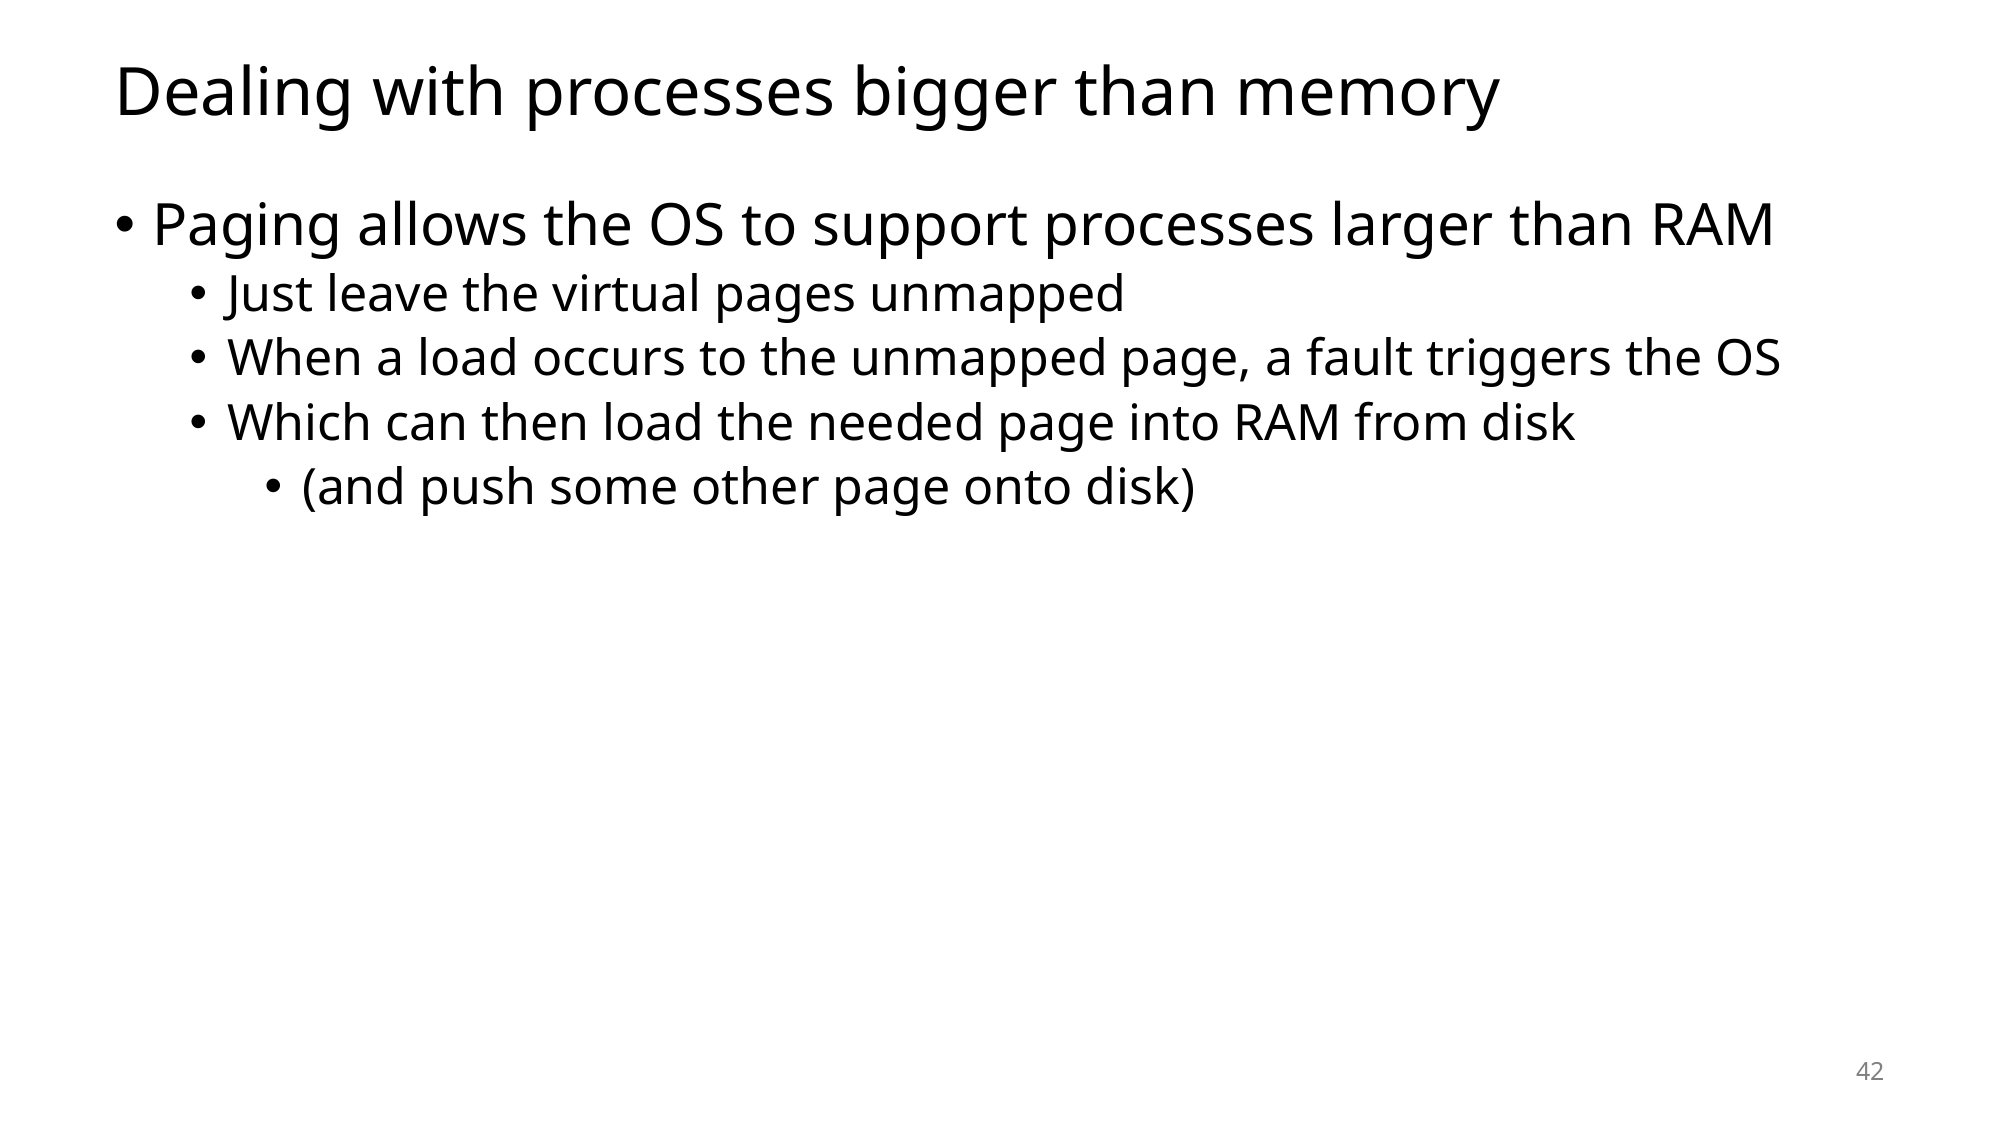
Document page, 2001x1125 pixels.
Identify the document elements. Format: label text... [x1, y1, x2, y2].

title Dealing with processes bigger than memory [99, 37, 1900, 150]
slide_number 42 [1749, 1042, 1900, 1103]
list Paging allows the OS to support processes larger than RAM Just leave the virtual pages unmapped When a load occurs to the unmapped page, a fault triggers the OS Which can then load the needed page into RAM from disk (and push some other page onto disk) [99, 187, 1900, 1013]
